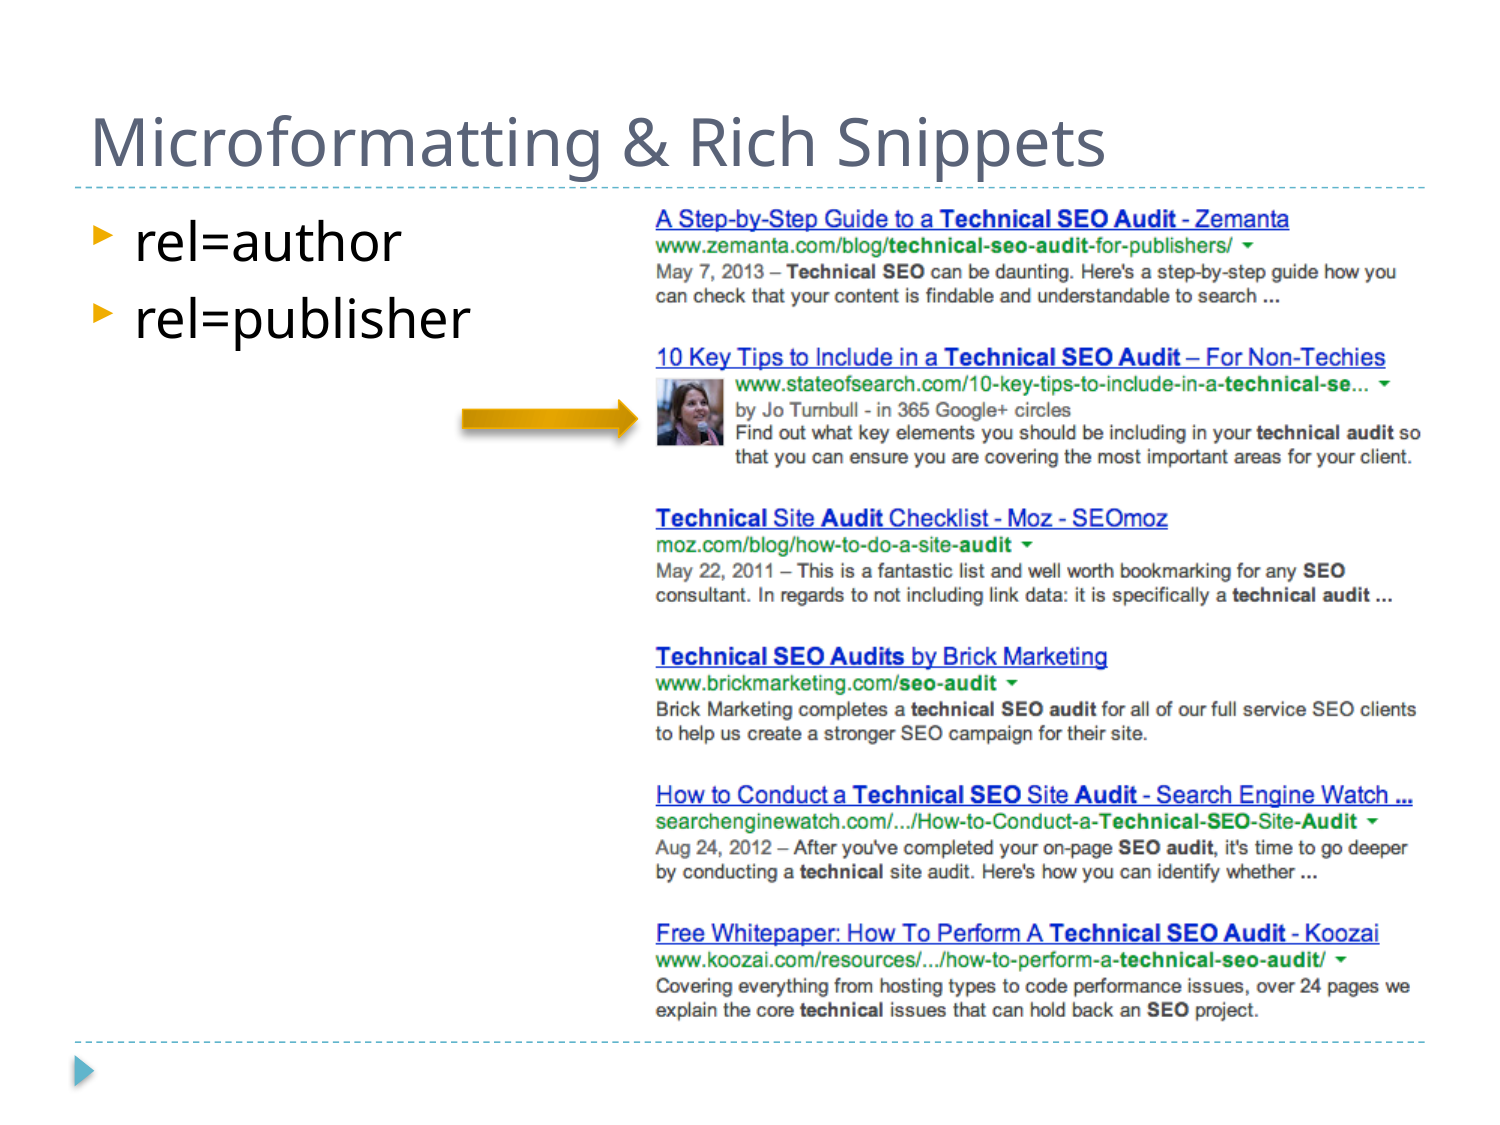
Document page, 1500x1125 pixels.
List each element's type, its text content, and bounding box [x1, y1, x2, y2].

text_box [461, 399, 639, 439]
title Microformatting & Rich Snippets [75, 24, 1425, 188]
picture [649, 199, 1426, 1027]
list rel=author rel=publisher [75, 200, 649, 1010]
